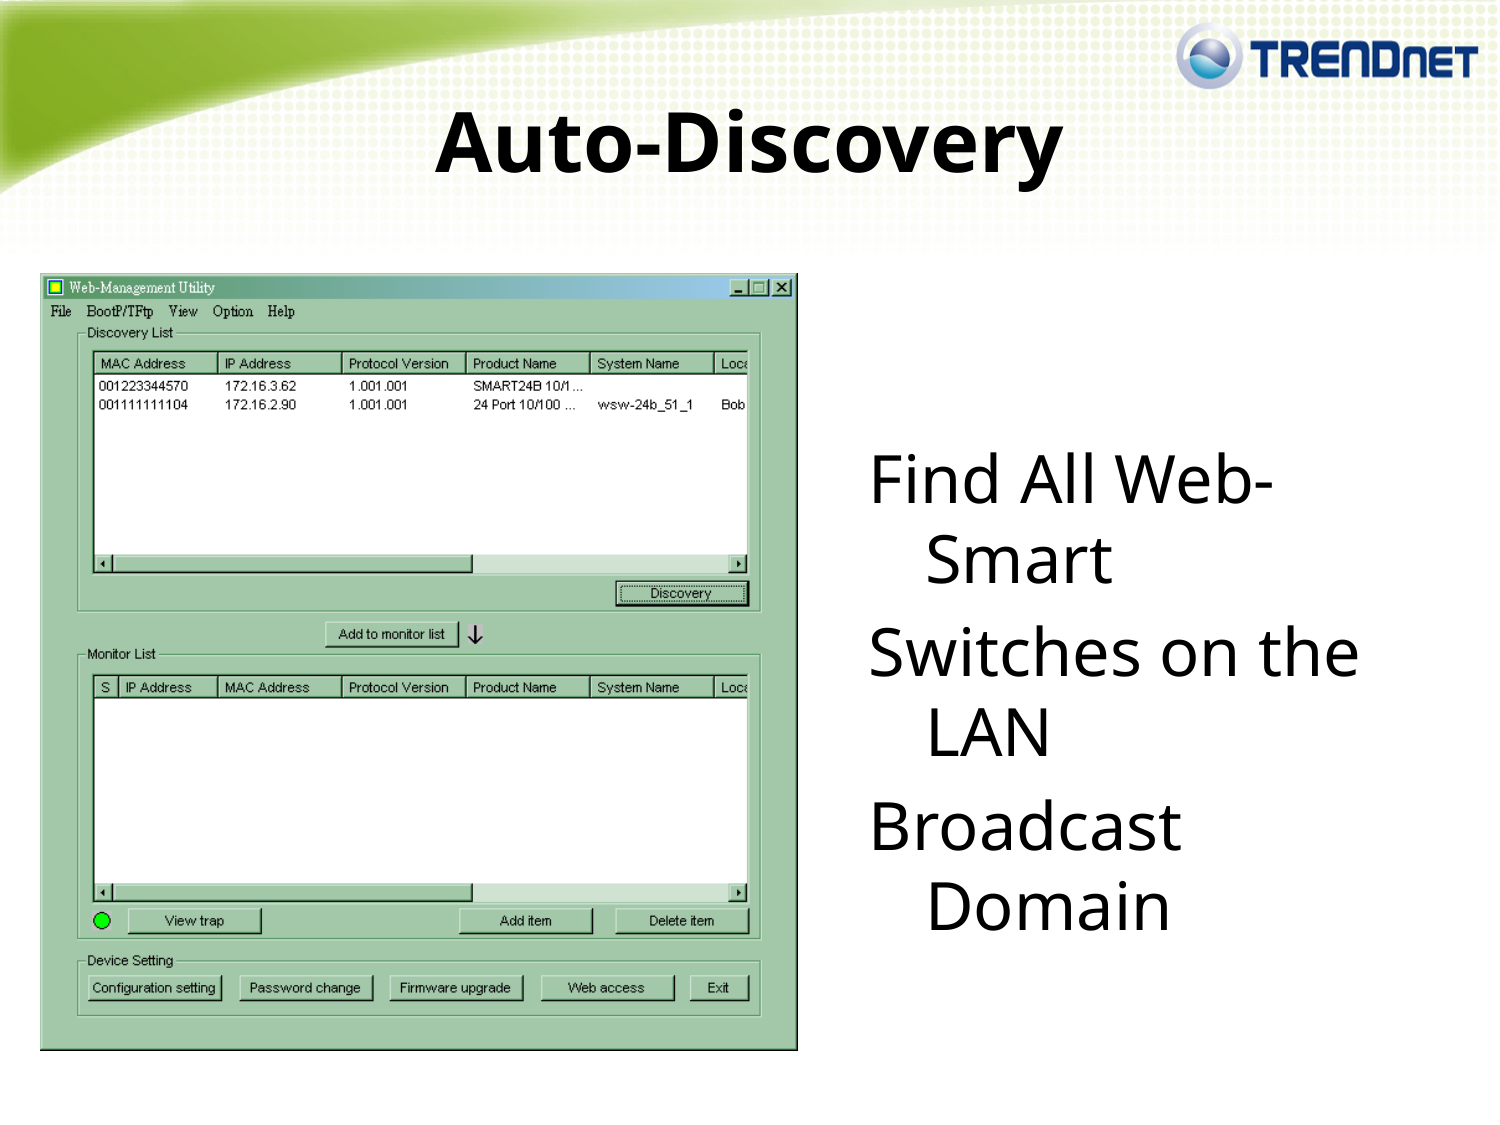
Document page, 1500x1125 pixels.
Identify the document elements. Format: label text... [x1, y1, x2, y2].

picture [40, 273, 799, 1052]
picture [0, 0, 1500, 257]
list Find All Web-Smart Switches on the LAN Broadcast Domain [853, 429, 1434, 716]
title Auto-Discovery [74, 44, 1426, 233]
